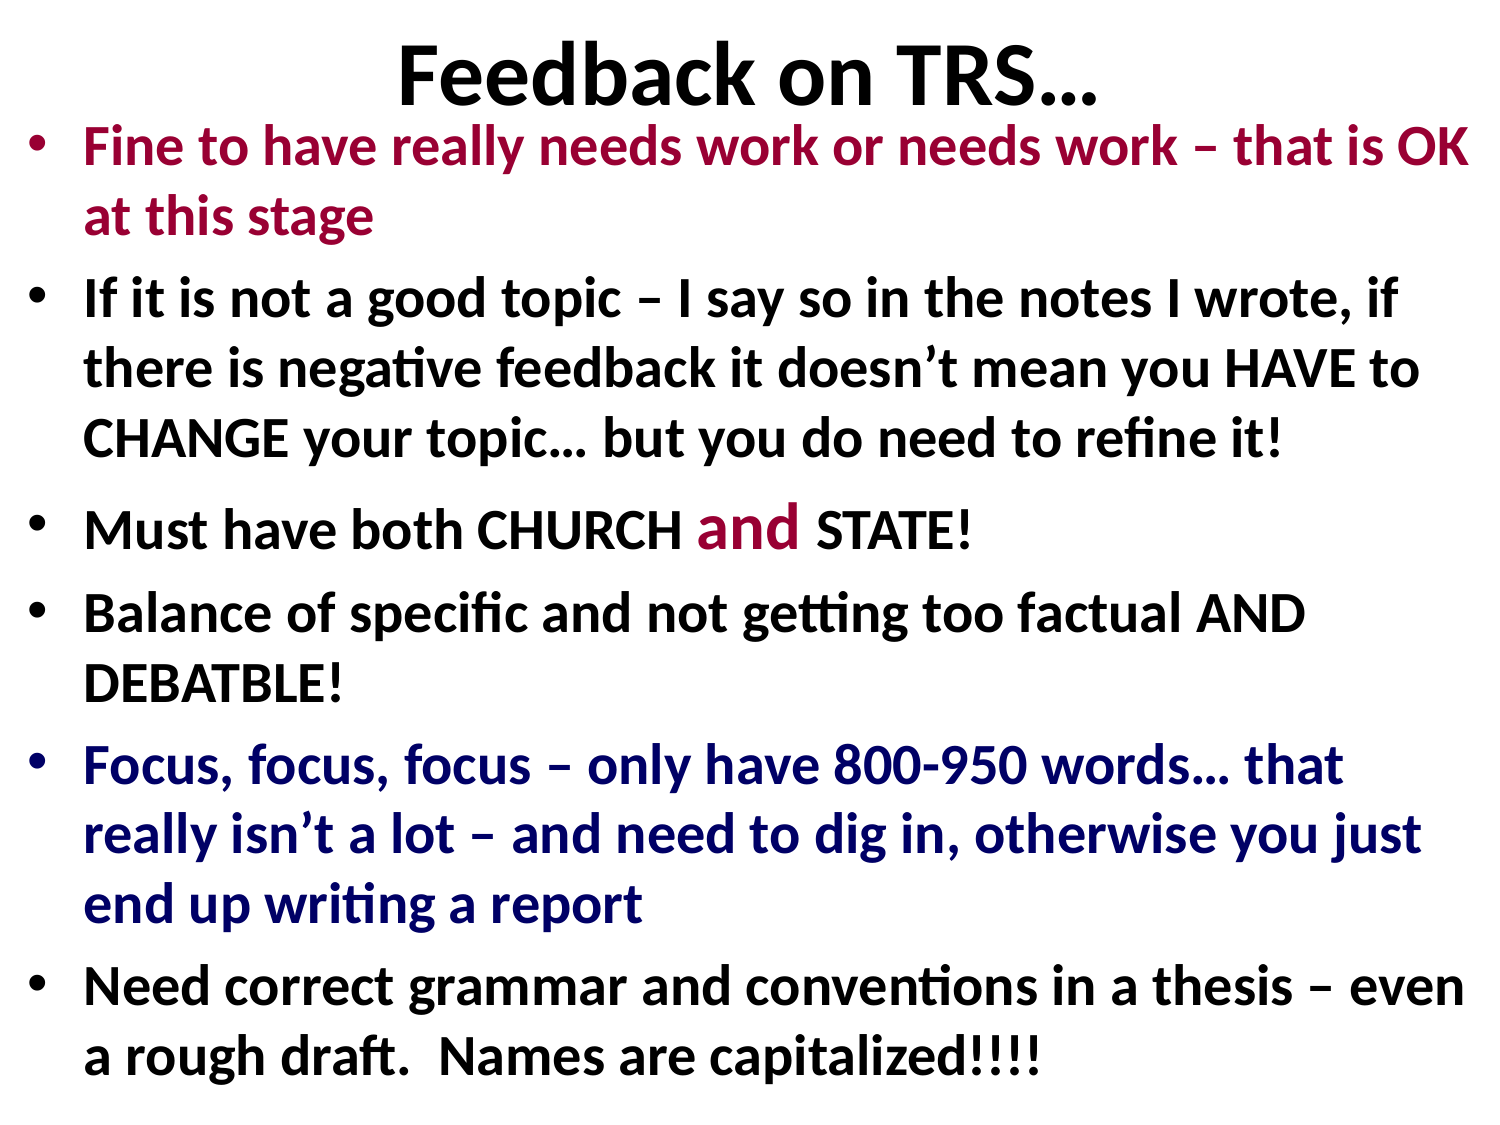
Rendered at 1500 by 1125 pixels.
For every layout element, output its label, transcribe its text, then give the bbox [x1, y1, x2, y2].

title Feedback on TRS… [75, 0, 1425, 99]
list Fine to have really needs work or needs work – that is OK at this stage If it is not a good topic – I say so in the notes I wrote, if there is negative feedback it doesn’t mean you HAVE to CHANGE your topic… but you do need to refine it! Must have both CHURCH and STATE! Balance of specific and not getting too factual AND DEBATBLE! Focus, focus, focus – only have 800-950 words… that really isn’t a lot – and need to dig in, otherwise you just end up writing a report Need correct grammar and conventions in a thesis – even a rough draft. Names are capitalized!!!! [12, 99, 1500, 1075]
